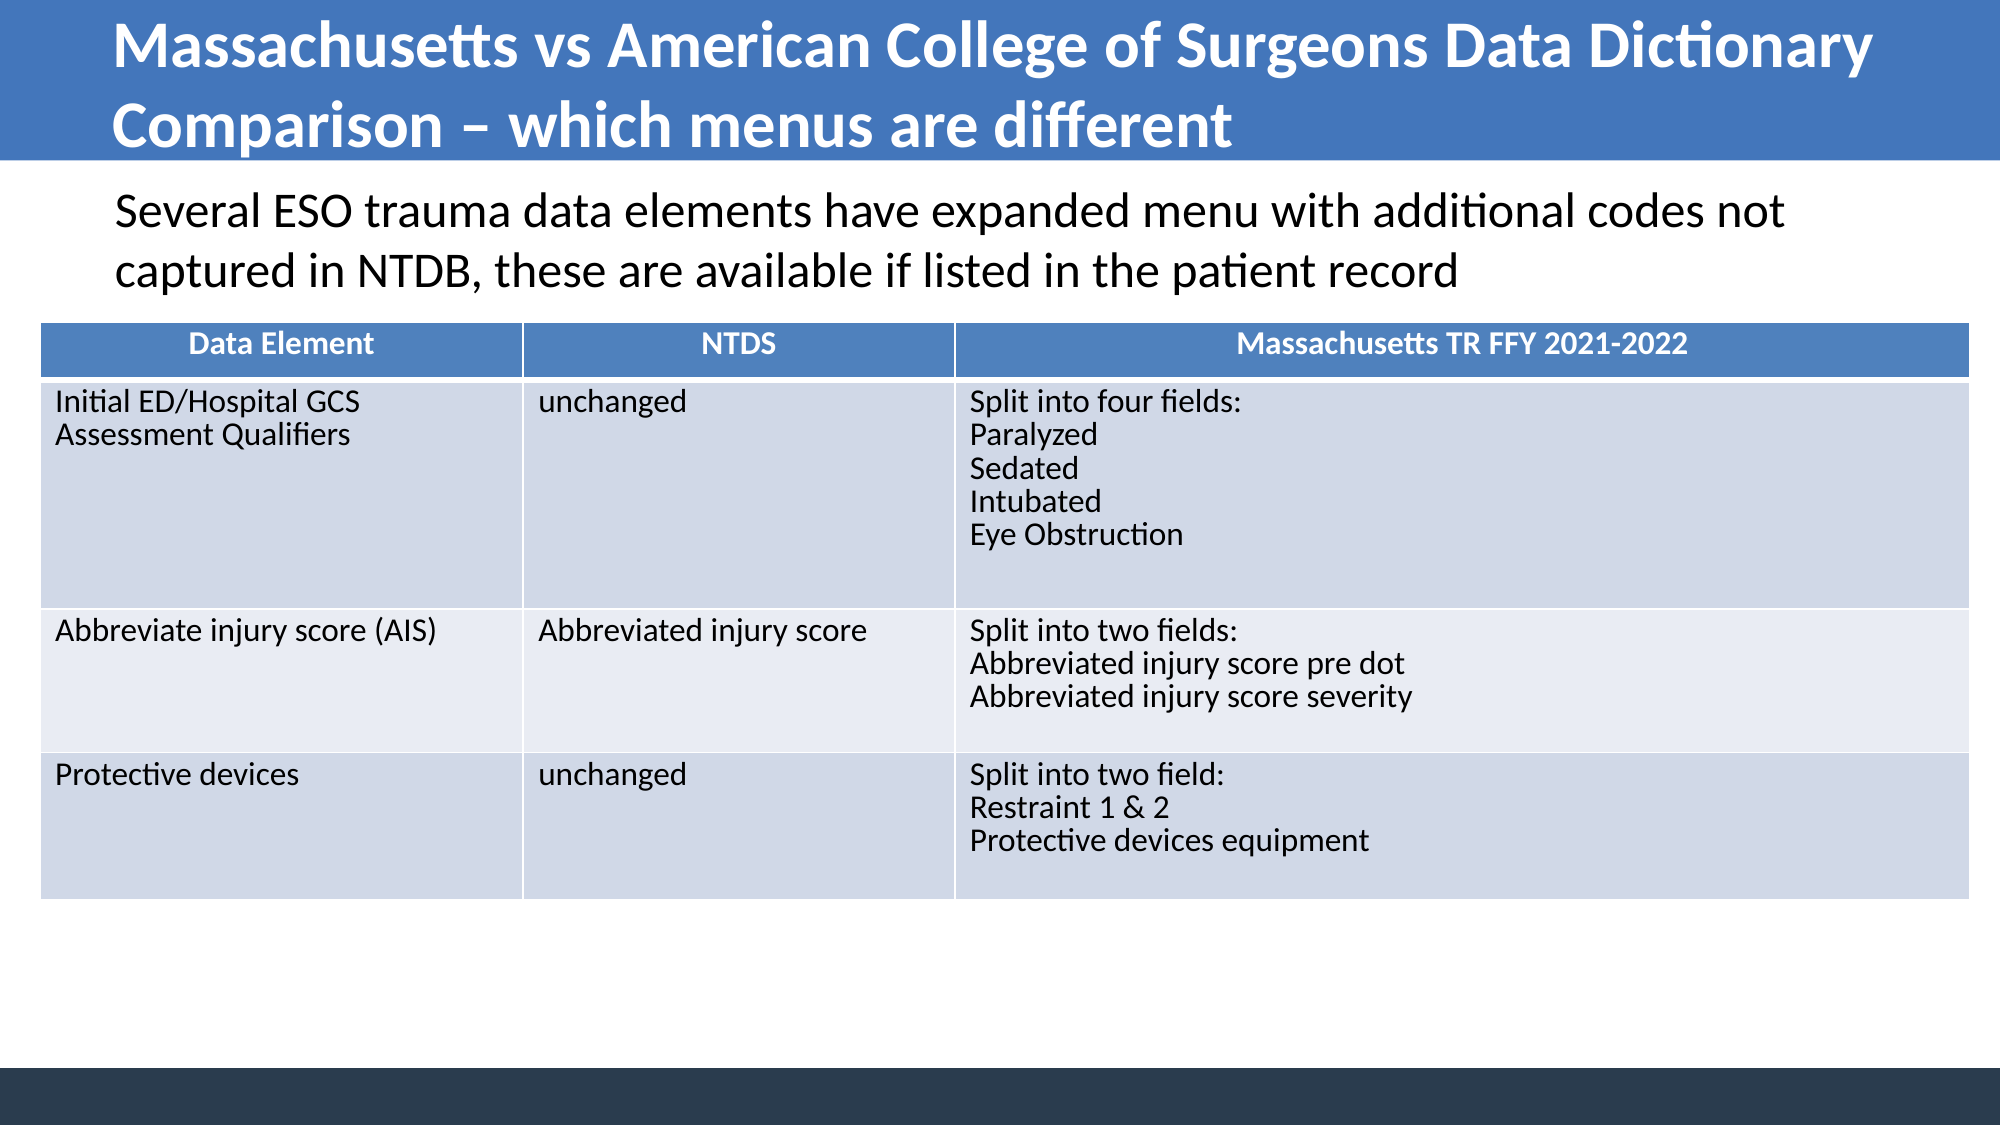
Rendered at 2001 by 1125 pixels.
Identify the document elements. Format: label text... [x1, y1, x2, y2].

list Several ESO trauma data elements have expanded menu with additional codes not captured in NTDB, these are available if listed in the patient record [99, 170, 1900, 321]
title Massachusetts vs American College of Surgeons Data Dictionary Comparison – which menus are different [97, 9, 1898, 153]
table_cell Abbreviate injury score (AIS) [41, 610, 522, 752]
table_cell Abbreviated injury score [524, 610, 954, 752]
table_header Massachusetts TR FFY 2021-2022 [956, 323, 1969, 377]
table_cell Initial ED/Hospital GCS Assessment Qualifiers [41, 383, 522, 608]
table_cell unchanged [524, 383, 954, 608]
table_header Data Element [41, 323, 522, 377]
table_cell unchanged [524, 753, 954, 899]
table_cell Split into four fields: Paralyzed Sedated Intubated Eye Obstruction [956, 383, 1969, 608]
table_cell Split into two field: Restraint 1 & 2 Protective devices equipment [956, 753, 1969, 899]
table_header NTDS [524, 323, 954, 377]
table_cell Protective devices [41, 753, 522, 899]
table_cell Split into two fields: Abbreviated injury score pre dot Abbreviated injury score severity [956, 610, 1969, 752]
